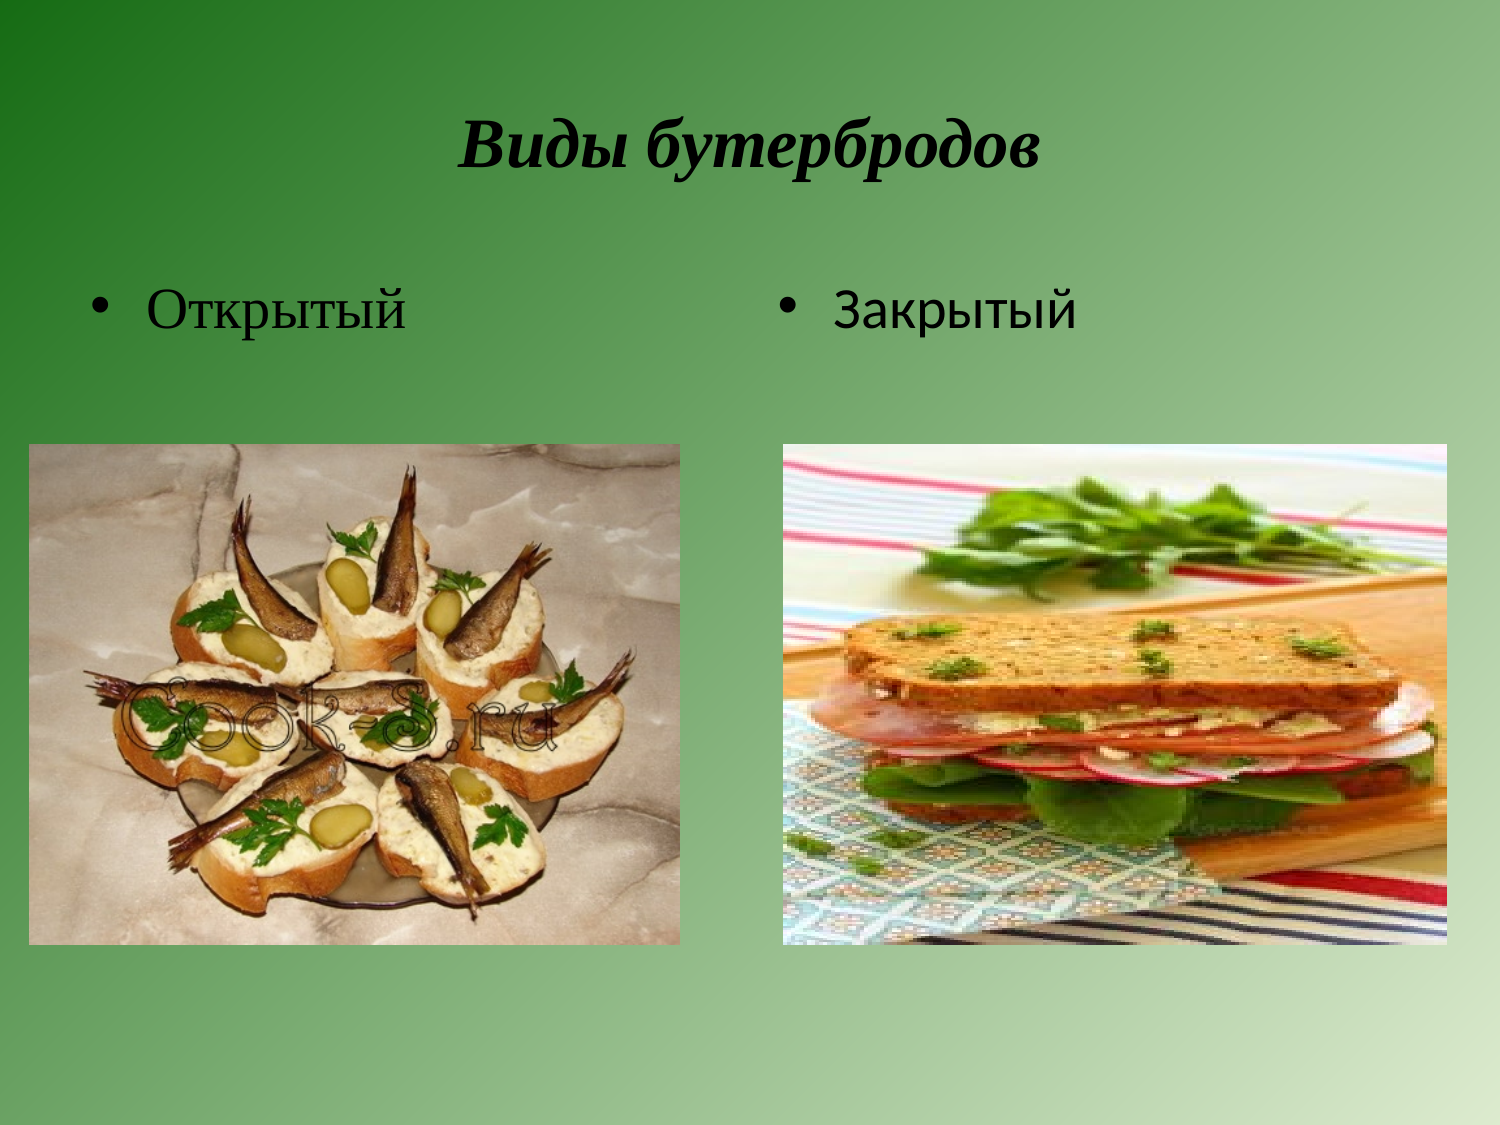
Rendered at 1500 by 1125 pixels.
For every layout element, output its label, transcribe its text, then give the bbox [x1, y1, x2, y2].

picture [782, 444, 1448, 946]
list Закрытый [762, 262, 1425, 1005]
picture [29, 444, 680, 946]
list Открытый [75, 262, 738, 1005]
title Виды бутербродов [75, 45, 1425, 233]
